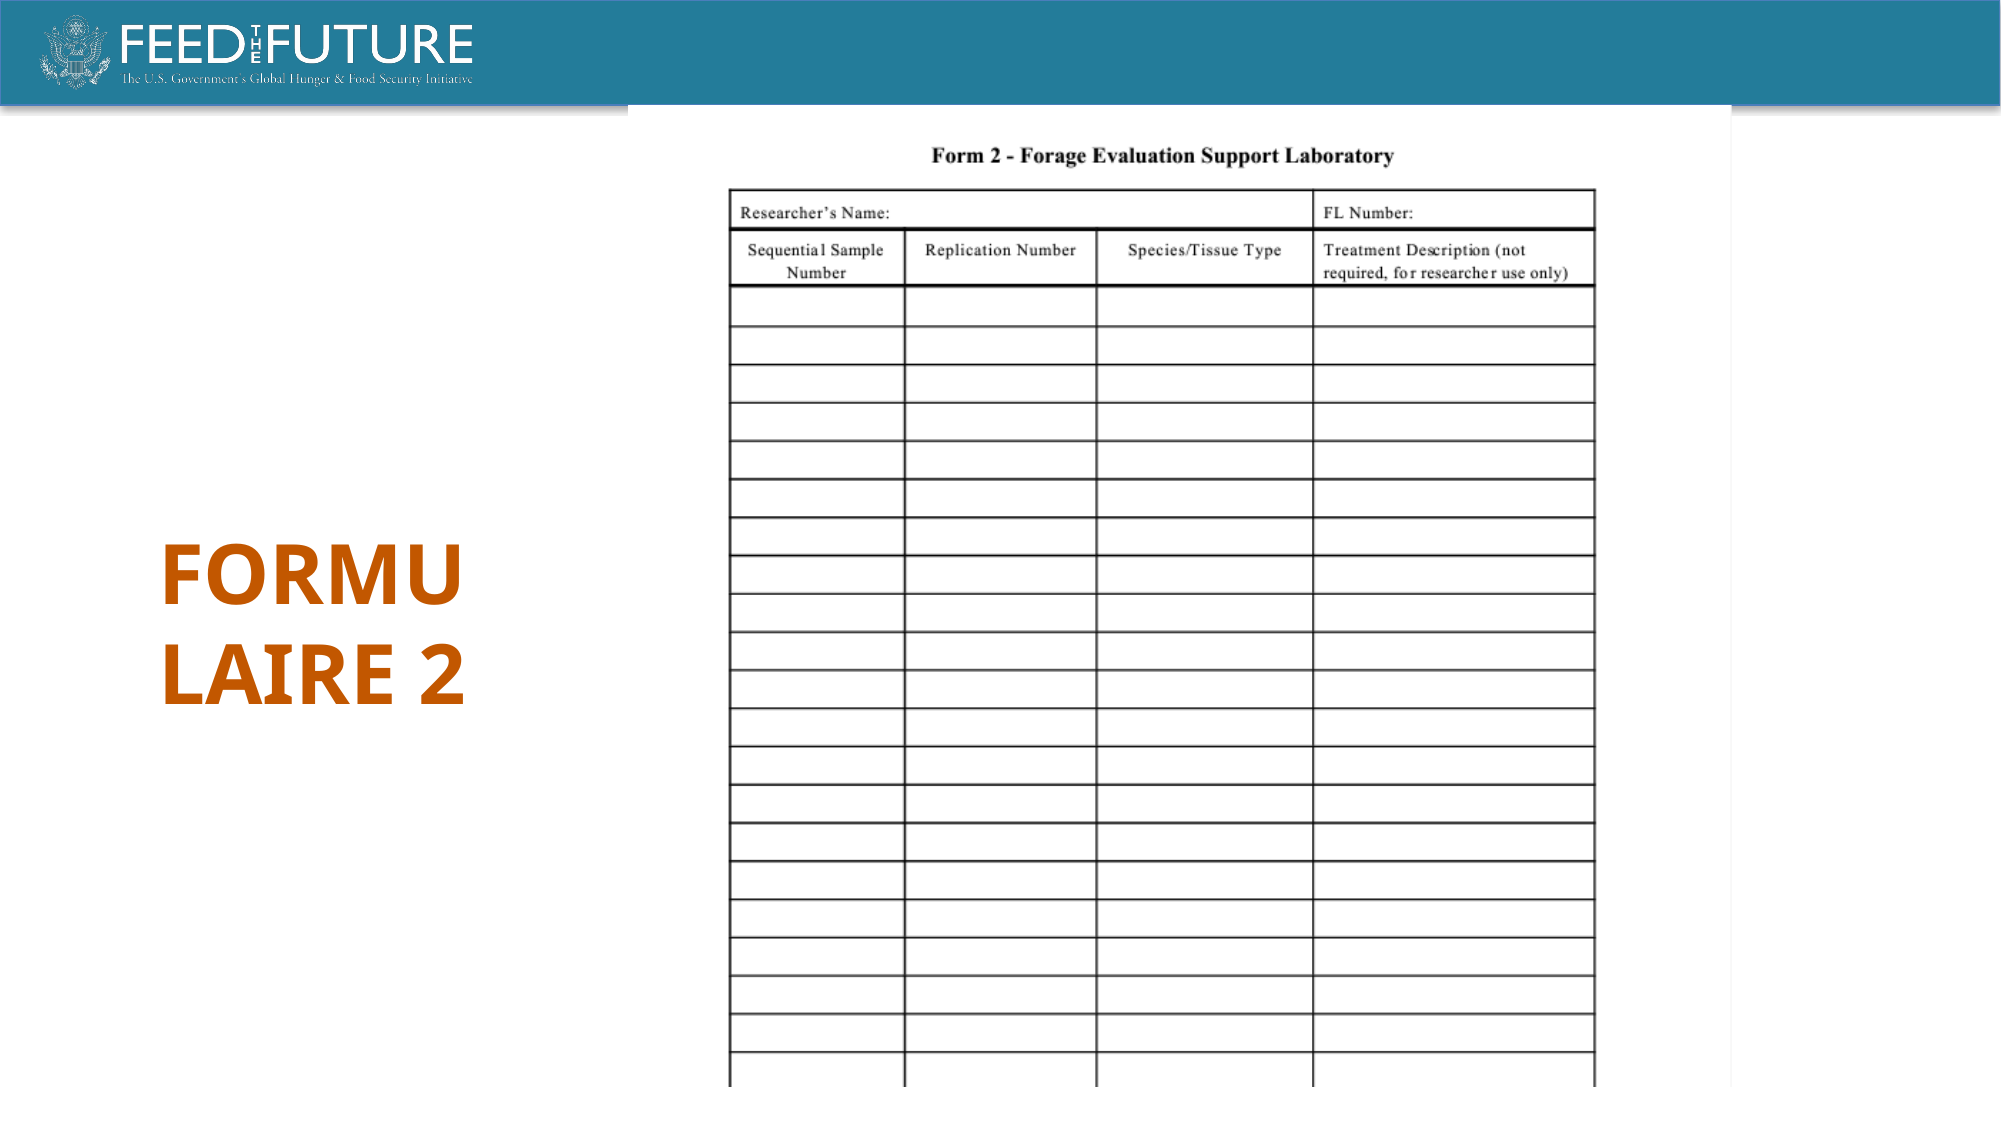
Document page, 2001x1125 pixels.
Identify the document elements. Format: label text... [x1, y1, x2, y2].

picture [627, 104, 1732, 1088]
text_box FORMULAIRE 2 [121, 513, 504, 612]
